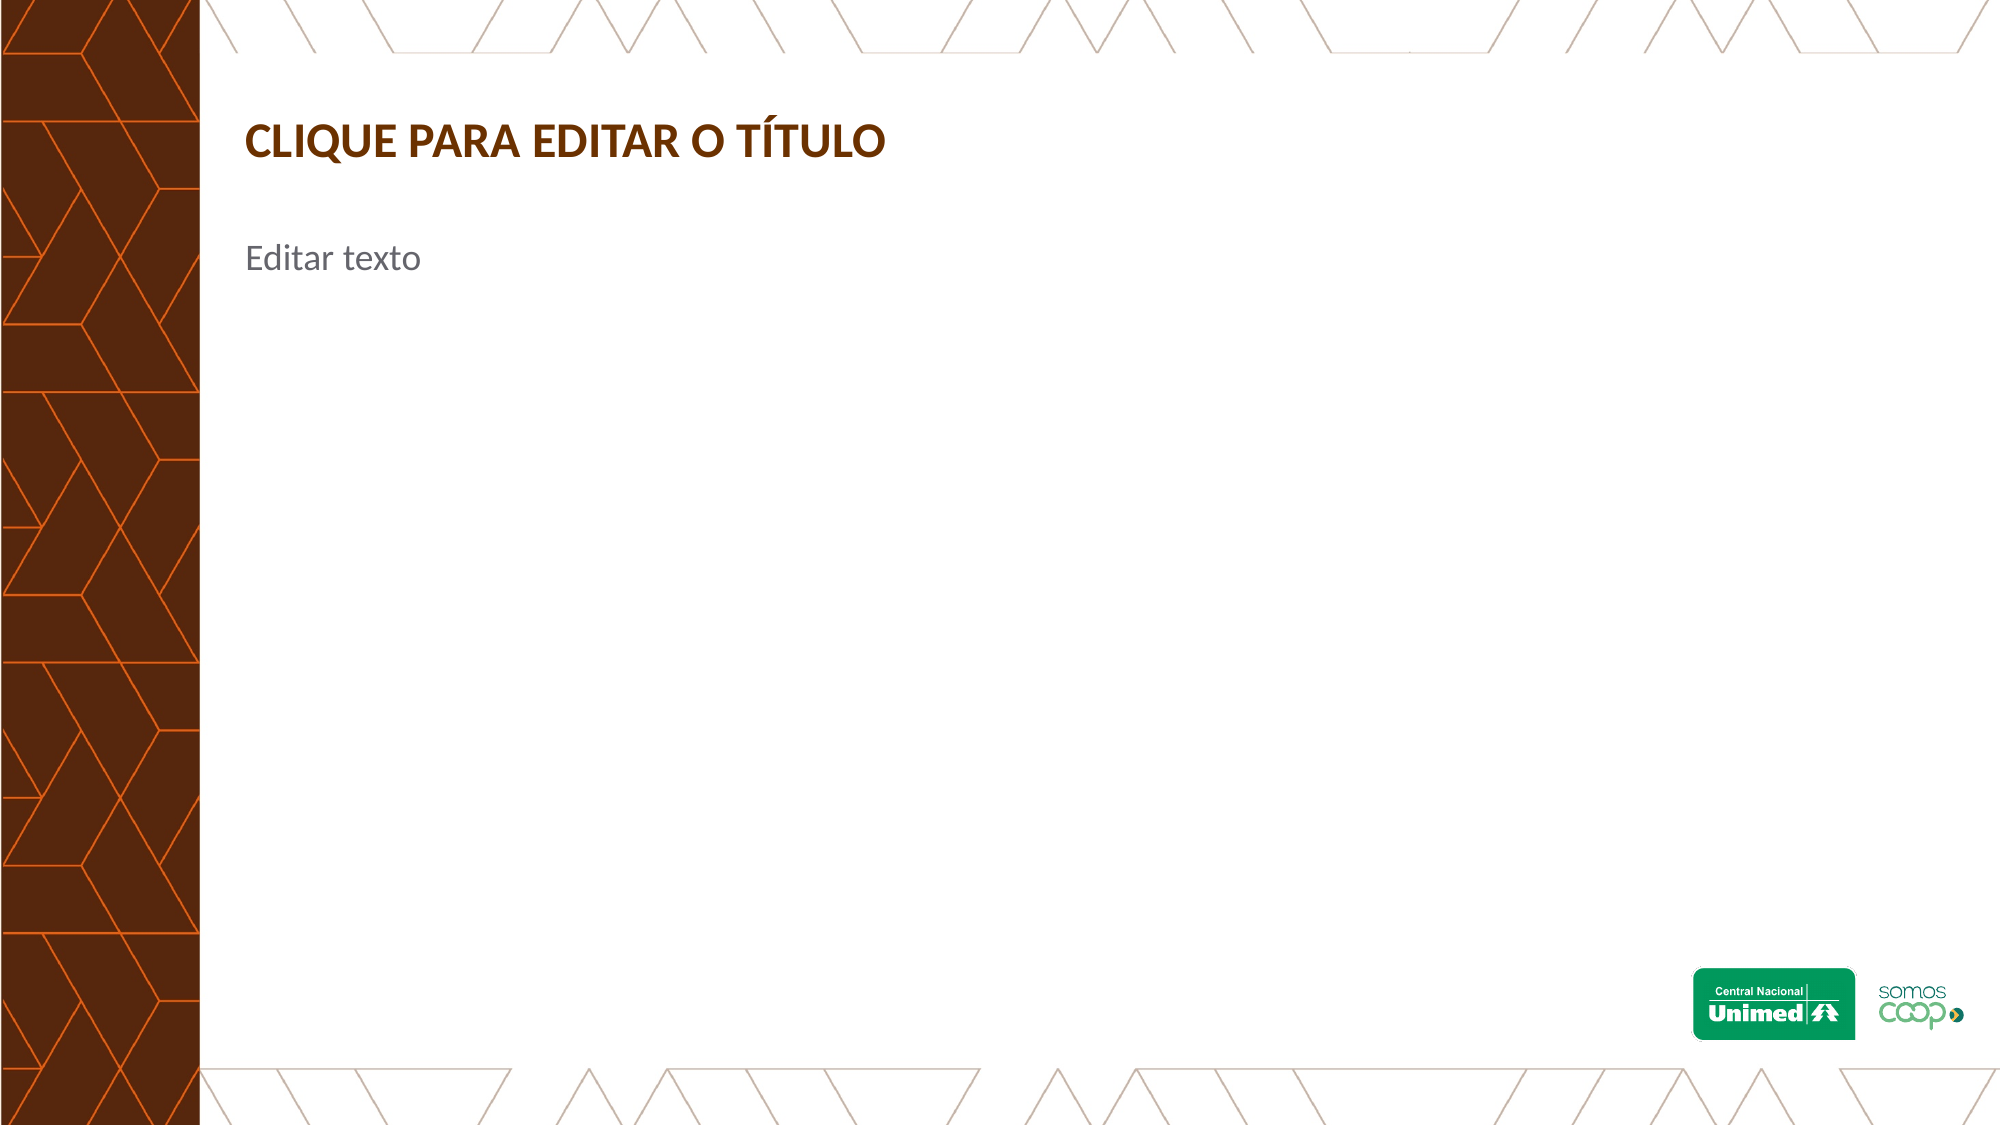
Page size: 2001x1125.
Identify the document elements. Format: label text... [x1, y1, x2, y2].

title CLIQUE PARA EDITAR O TÍTULO [230, 76, 1534, 207]
picture [0, 0, 2000, 1125]
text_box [1857, 977, 1964, 1031]
list Editar texto [230, 230, 1943, 1046]
